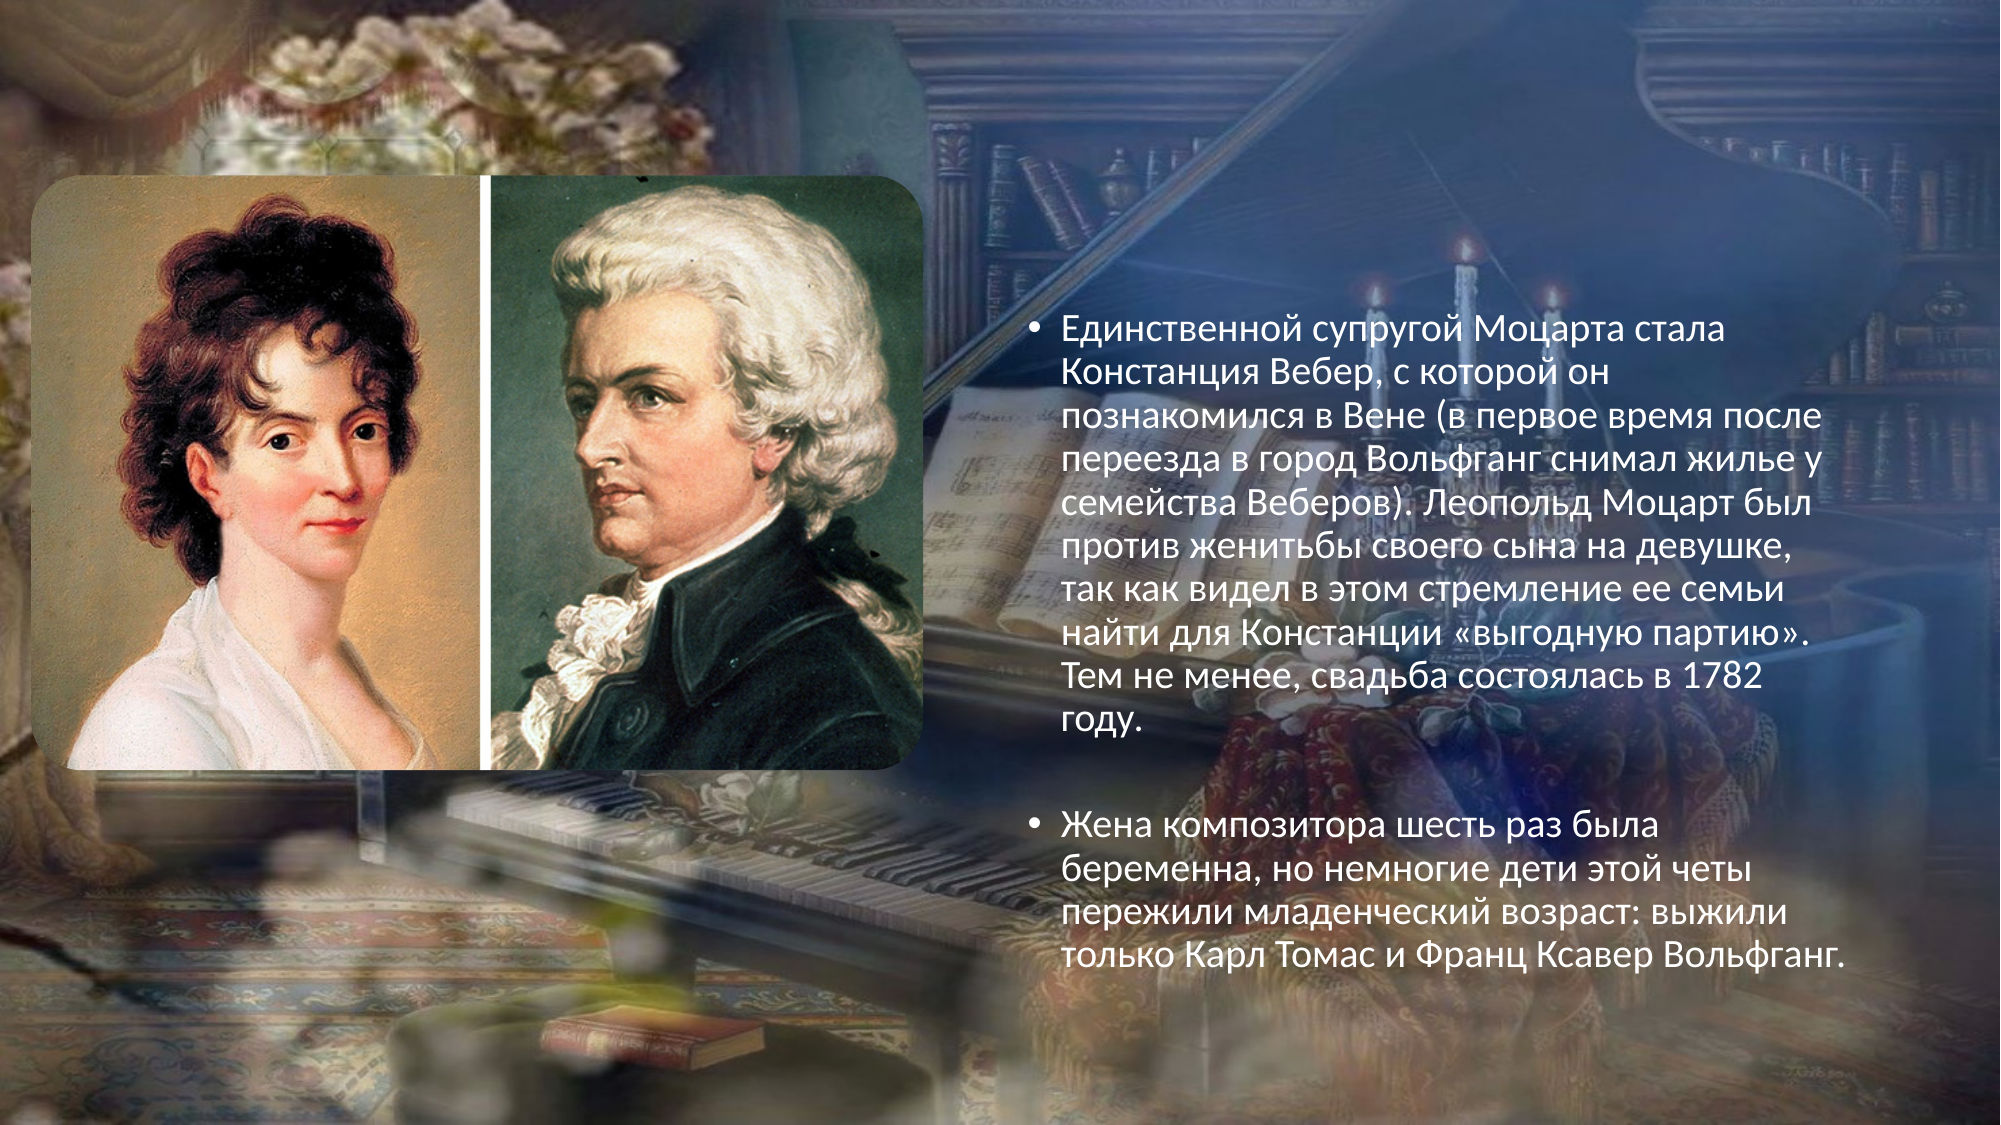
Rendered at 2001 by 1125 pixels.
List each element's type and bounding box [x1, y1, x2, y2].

list [0, 0, 2000, 1125]
picture [30, 175, 924, 771]
